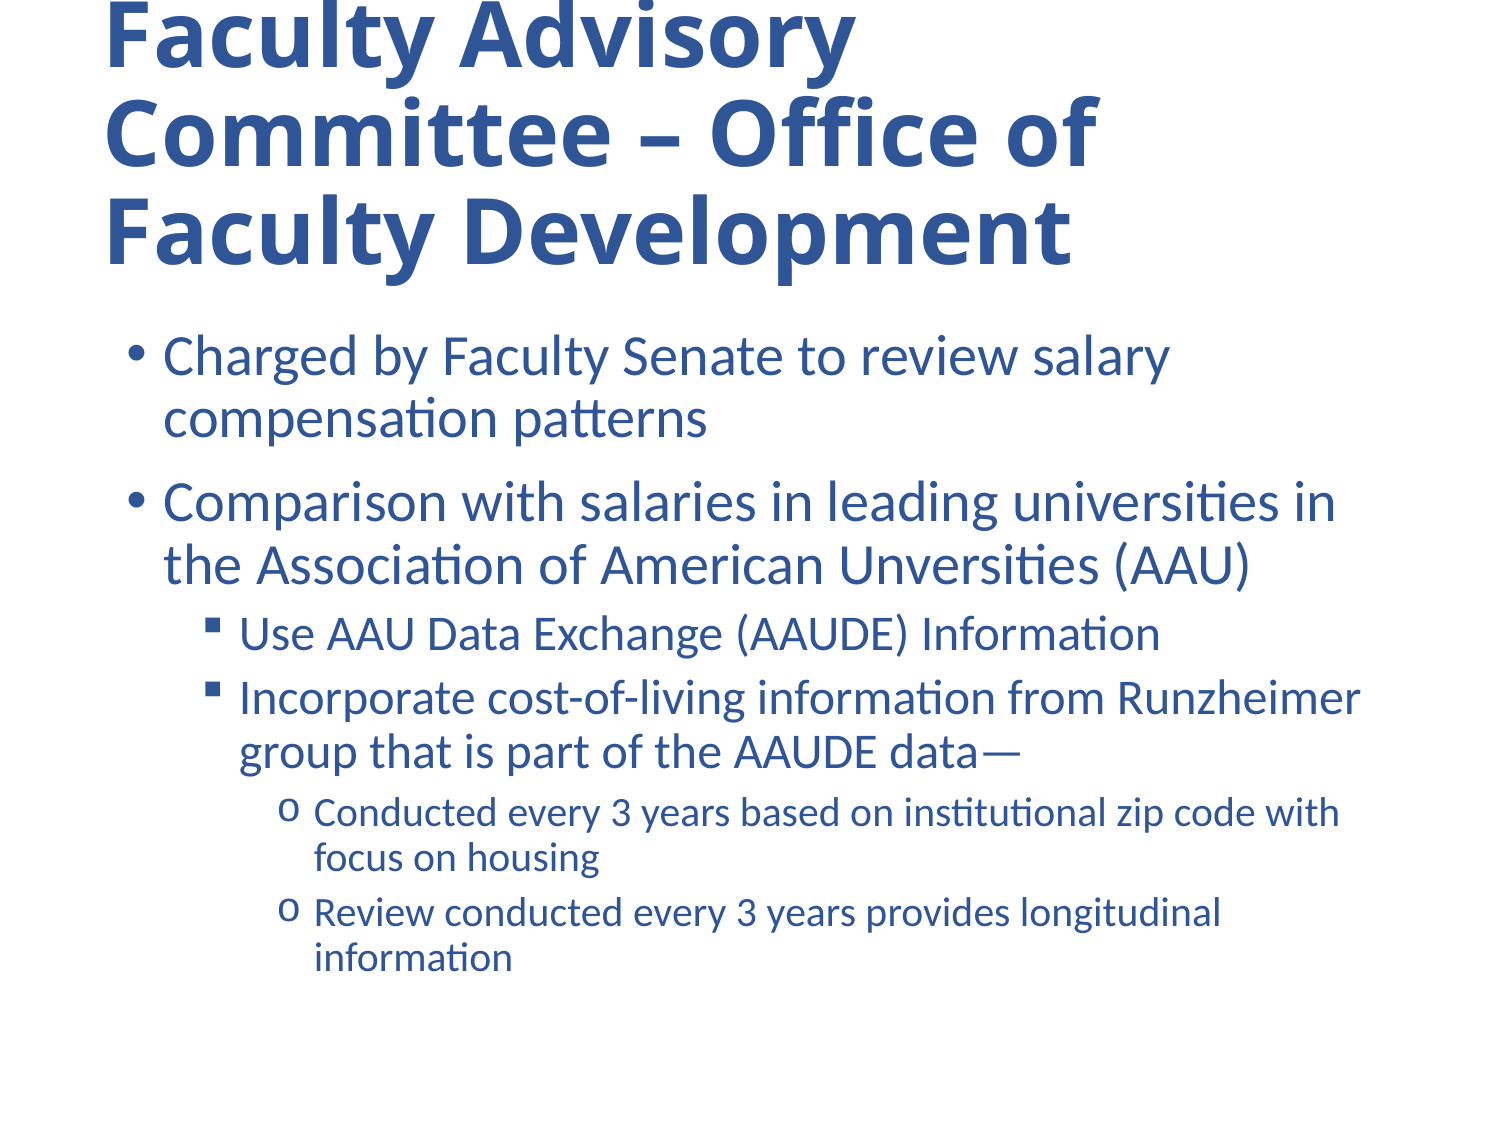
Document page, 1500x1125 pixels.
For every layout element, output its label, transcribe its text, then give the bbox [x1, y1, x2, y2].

title Faculty Advisory Committee – Office of Faculty Development [87, 27, 1382, 246]
list Charged by Faculty Senate to review salary compensation patterns Comparison with salaries in leading universities in the Association of American Unversities (AAU) Use AAU Data Exchange (AAUDE) Information Incorporate cost-of-living information from Runzheimer group that is part of the AAUDE data— Conducted every 3 years based on institutional zip code with focus on housing Review conducted every 3 years provides longitudinal information [111, 261, 1406, 1109]
